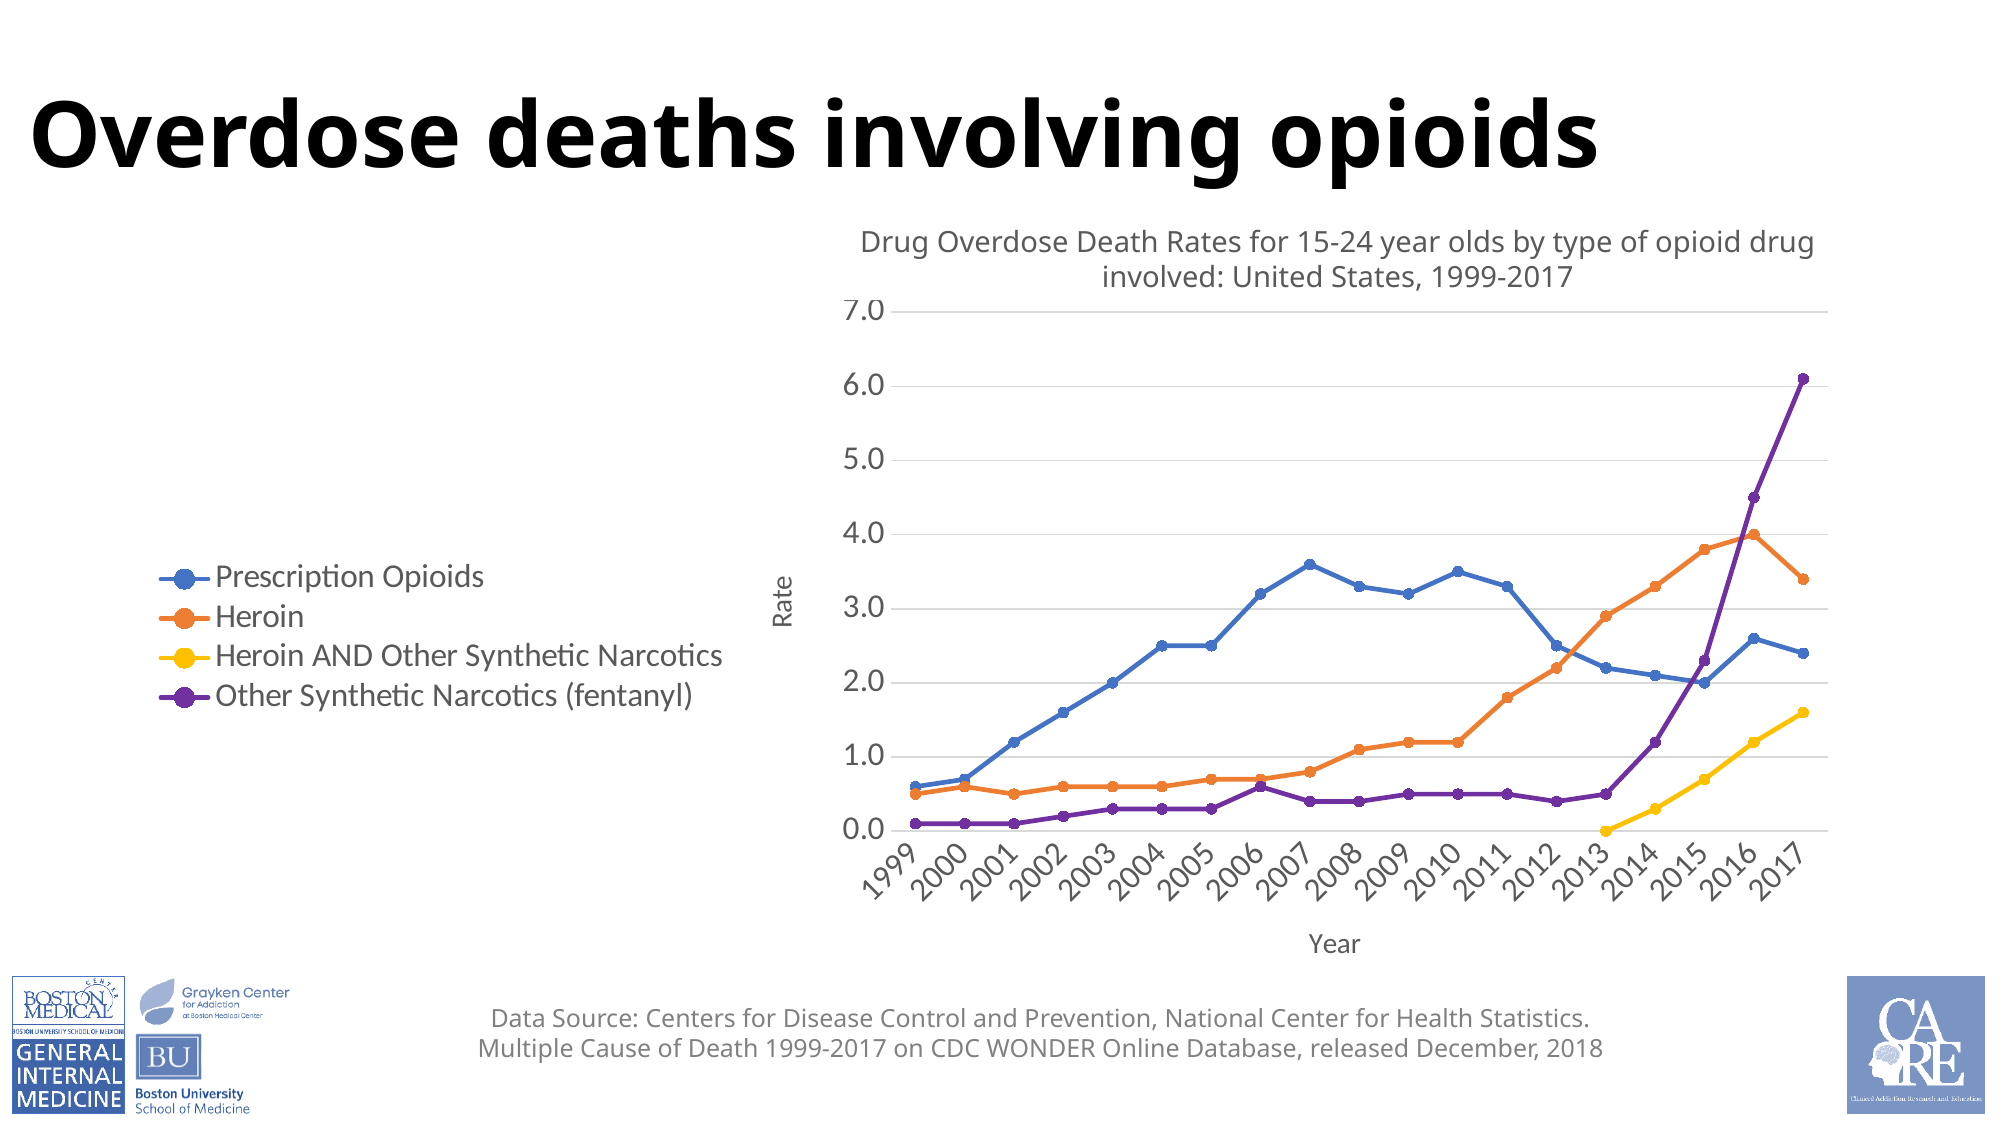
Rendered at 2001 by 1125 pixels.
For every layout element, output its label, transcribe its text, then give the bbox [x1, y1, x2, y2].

text_box Drug Overdose Death Rates for 15-24 year olds by type of opioid drug involved: United States, 1999-2017 [838, 215, 1838, 281]
text_box Overdose deaths involving opioids [13, 68, 1986, 193]
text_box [12, 976, 1985, 1119]
chart [137, 281, 1863, 976]
